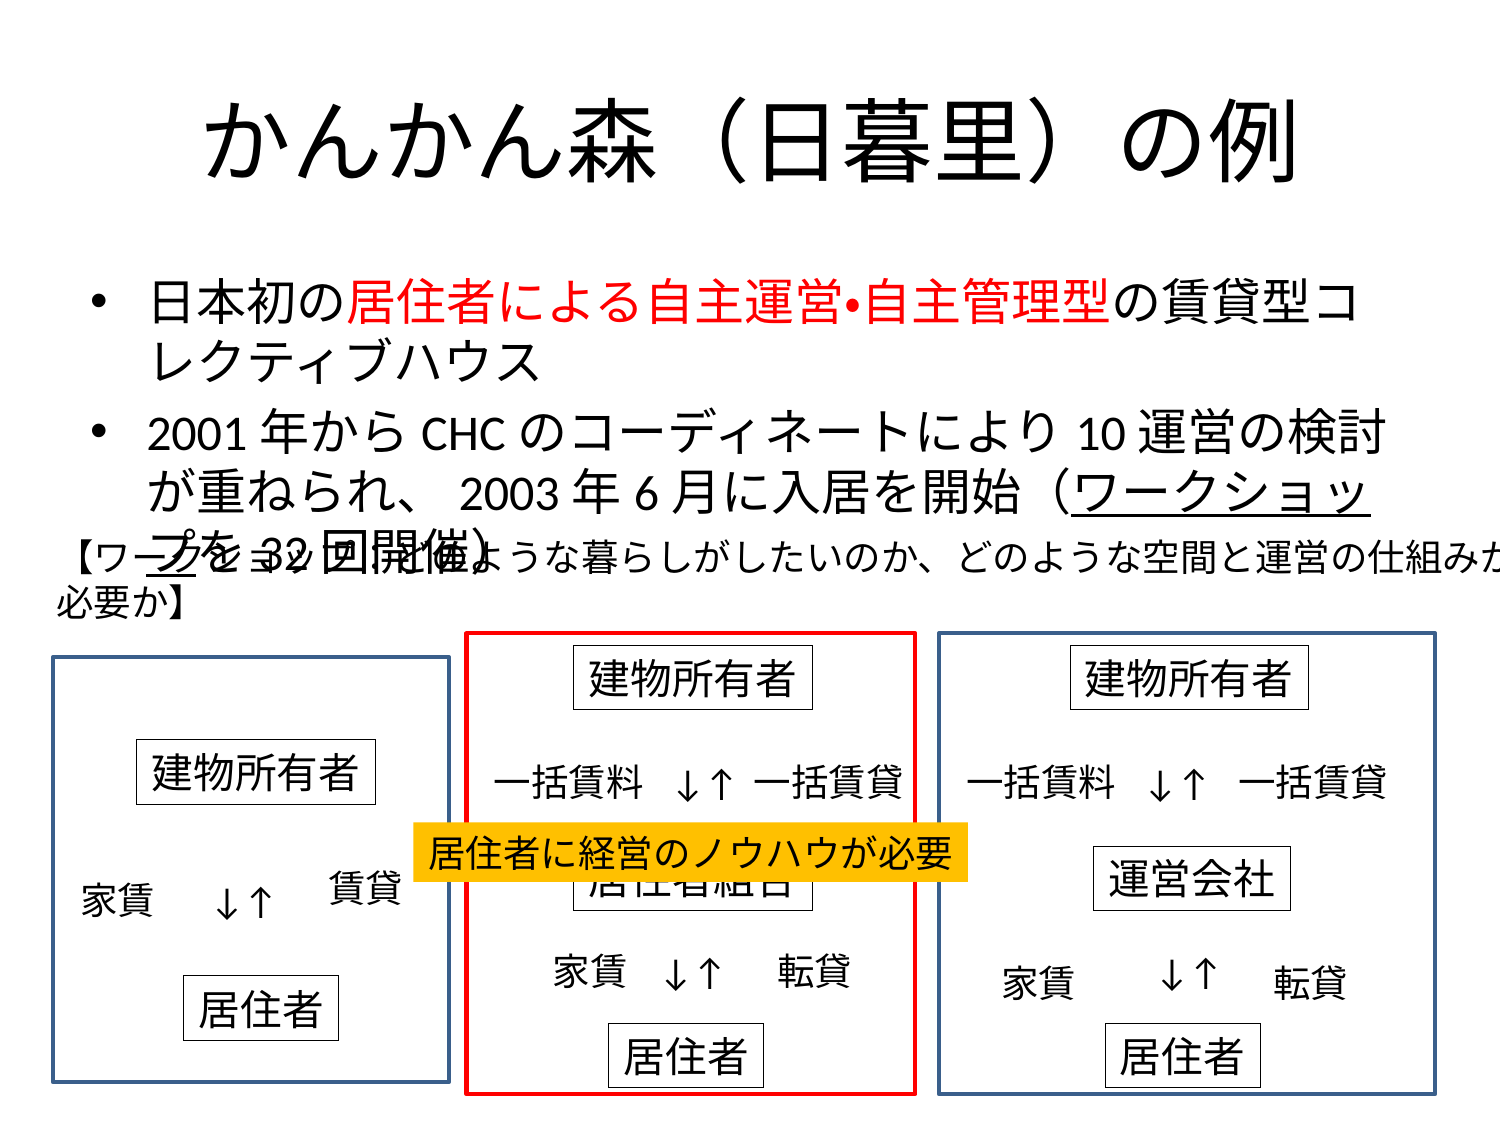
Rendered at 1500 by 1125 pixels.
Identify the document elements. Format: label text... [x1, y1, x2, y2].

text_box 建物所有者 [573, 645, 813, 710]
text_box 一括賃料 [951, 751, 1128, 812]
text_box 居住者 [608, 1023, 764, 1088]
list 日本初の居住者による自主運営・自主管理型の賃貸型コレクティブハウス 2001年からCHCのコーディネートにより10運営の検討が重ねられ、2003年6月に入居を開始（ワークショップを32回開催） [75, 262, 1425, 527]
text_box 運営会社 [1093, 846, 1291, 911]
text_box 一括賃料 [479, 751, 655, 812]
text_box 家賃 [537, 940, 643, 1001]
text_box 一括賃貸 [1223, 751, 1404, 812]
text_box 一括賃貸 [739, 751, 919, 812]
text_box 居住者 [183, 975, 339, 1041]
text_box 転貸 [762, 940, 868, 1001]
list 日本初の居住者による自主運営・自主管理型の賃貸型コレクティブハウス 2001年からCHCのコーディネートにより10運営の検討が重ねられ、2003年6月に入居を開始（ワークショップを32回開催） [75, 632, 1425, 988]
text_box 転貸 [1258, 952, 1364, 1012]
text_box [937, 632, 1437, 1096]
text_box ↓↑ [644, 940, 742, 1001]
text_box [51, 655, 451, 1084]
text_box ↓↑ [1128, 751, 1223, 812]
text_box 家賃 [986, 952, 1092, 1012]
text_box 建物所有者 [1070, 645, 1309, 710]
text_box 居住者 [1105, 1023, 1261, 1088]
text_box 賃貸 [313, 857, 419, 918]
text_box 居住者に経営のノウハウが必要 [413, 822, 968, 882]
text_box [464, 988, 917, 1096]
text_box ↓↑ [1140, 940, 1238, 1001]
text_box 家賃 [65, 869, 171, 930]
text_box ↓↑ [655, 751, 739, 812]
title かんかん森（日暮里）の例 [75, 45, 1425, 233]
text_box 居住者組合 [573, 882, 813, 911]
text_box 建物所有者 [136, 739, 376, 805]
text_box ↓↑ [195, 869, 293, 930]
text_box 【ワークショップ：どのような暮らしがしたいのか、どのような空間と運営の仕組みが必要か】 [41, 527, 1500, 632]
